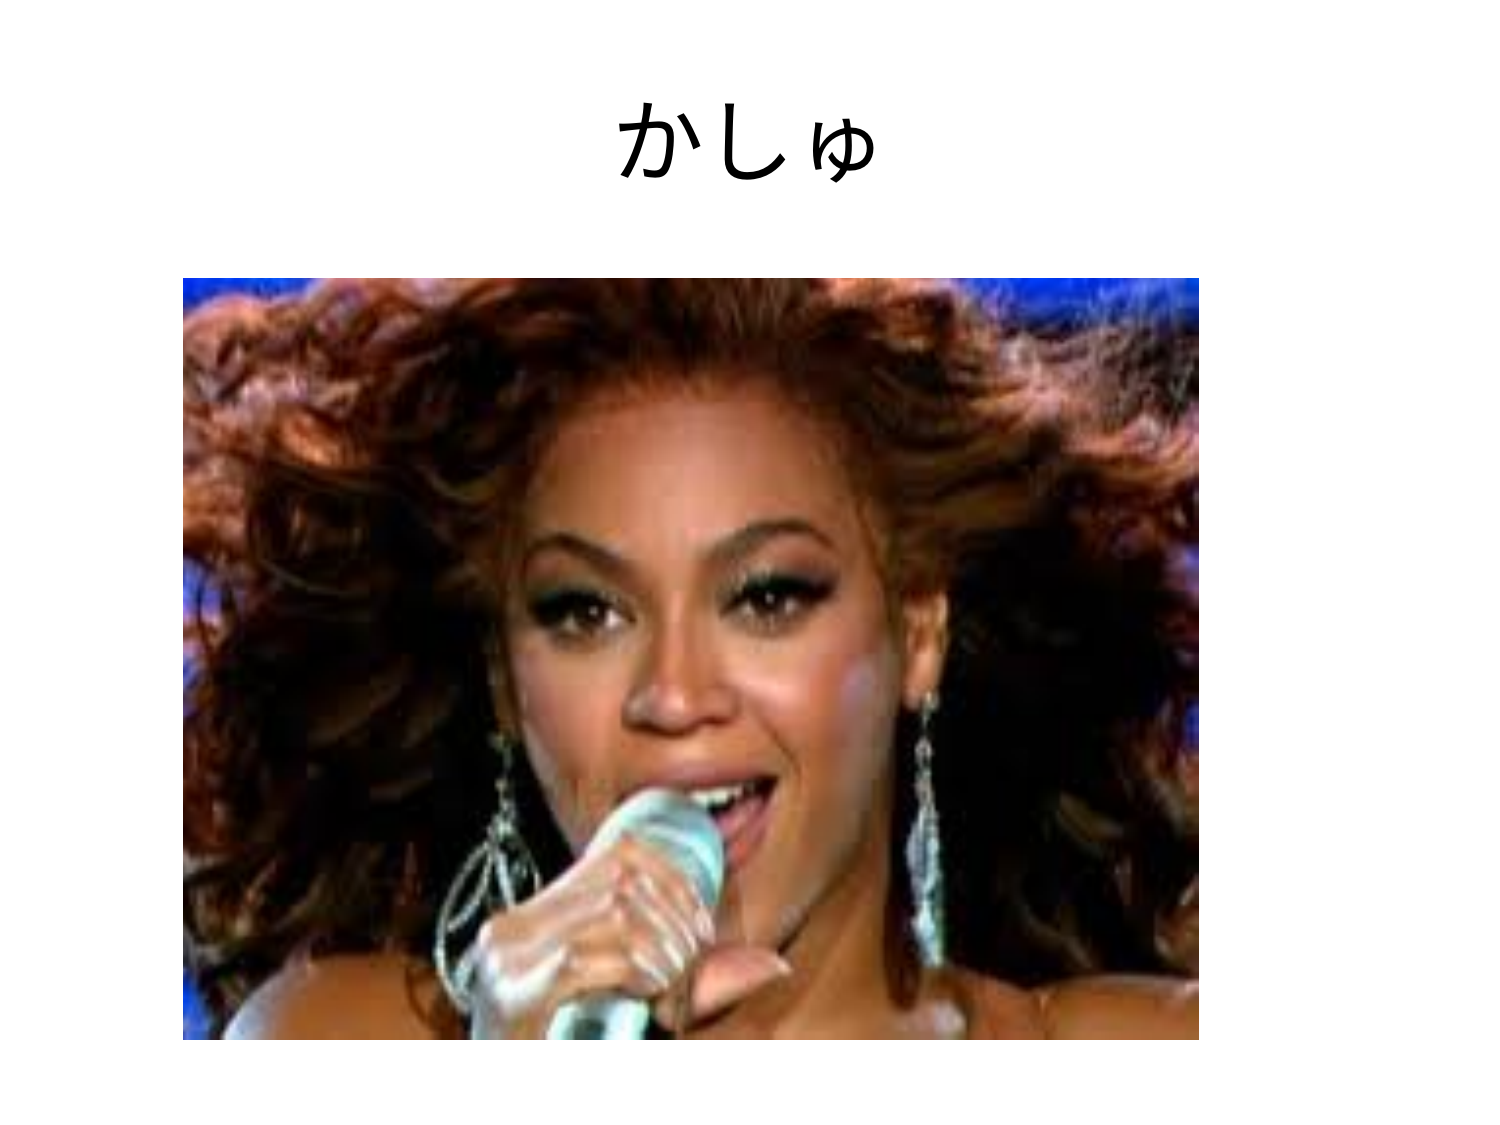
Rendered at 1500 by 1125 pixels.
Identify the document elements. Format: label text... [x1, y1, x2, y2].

title かしゅ [75, 45, 1425, 233]
picture [182, 278, 1200, 1041]
